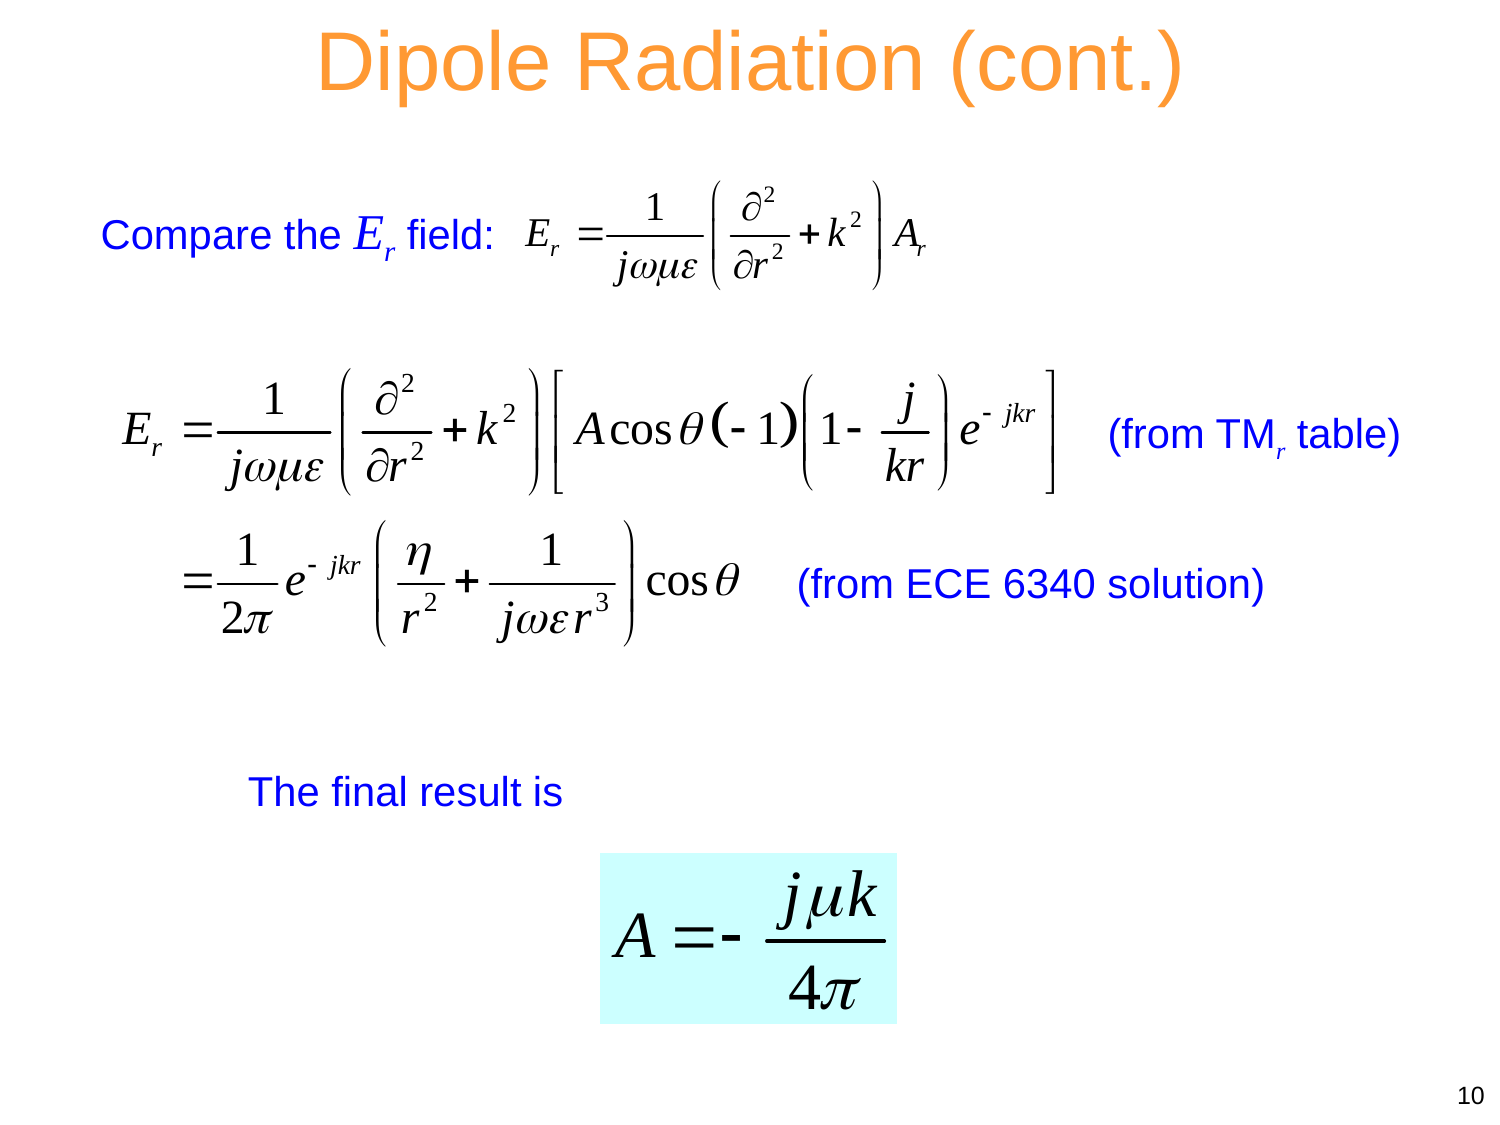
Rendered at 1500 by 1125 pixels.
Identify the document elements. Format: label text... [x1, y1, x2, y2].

slide_number 10 [1149, 1065, 1500, 1125]
text_box Compare the Er field: [85, 191, 510, 275]
text_box Dipole Radiation (cont.) [110, 0, 1391, 115]
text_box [517, 171, 936, 301]
text_box (from ECE 6340 solution) [1077, 549, 1281, 615]
text_box The final result is [233, 757, 579, 822]
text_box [113, 356, 1073, 659]
text_box (from TMr table) [1092, 399, 1417, 472]
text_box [599, 852, 898, 1024]
